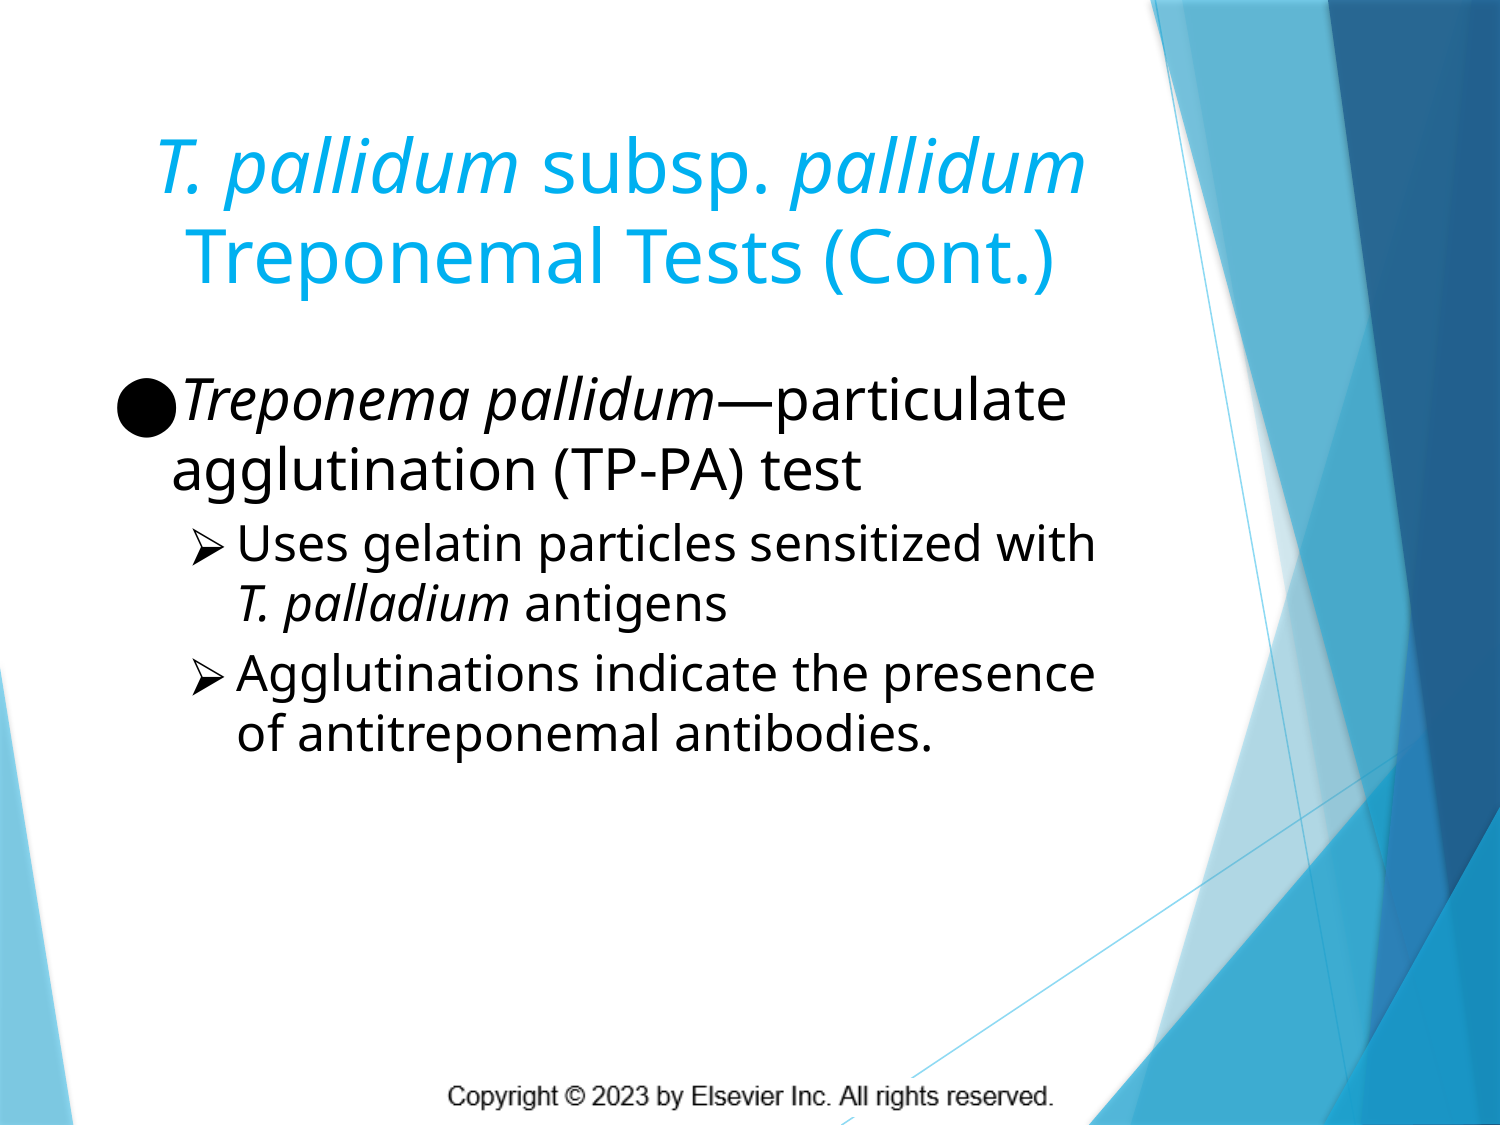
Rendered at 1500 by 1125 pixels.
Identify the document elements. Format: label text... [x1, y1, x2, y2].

picture [435, 1078, 1064, 1117]
title T. pallidum subsp. pallidum Treponemal Tests (Cont.) [99, 99, 1142, 317]
list Treponema pallidum—particulate agglutination (TP-PA) test Uses gelatin particles sensitized with T. palladium antigens Agglutinations indicate the presence of antitreponemal antibodies. [99, 354, 1142, 992]
